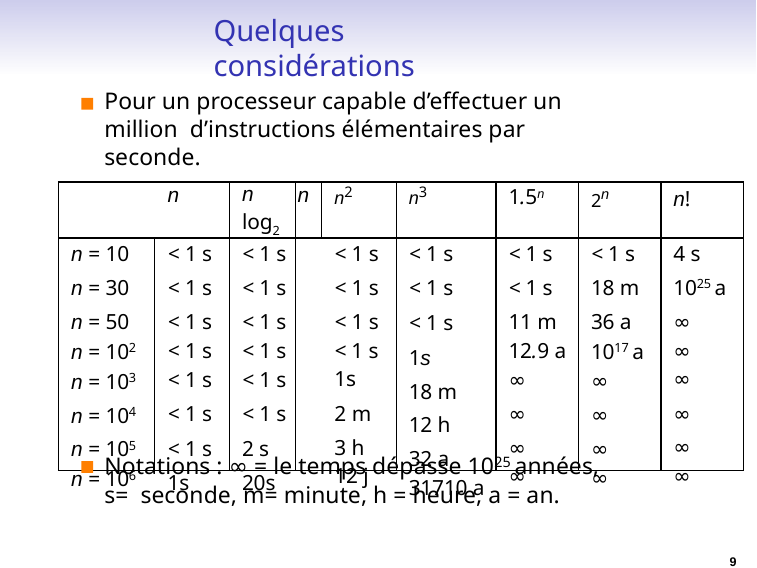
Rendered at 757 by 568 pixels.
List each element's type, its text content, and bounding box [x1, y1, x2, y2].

table_cell 4 s 1025 a ∞ ∞ ∞ ∞ ∞ ∞ [662, 239, 743, 470]
text_box Pour un processeur capable d’effectuer un million d’instructions élémentaires par seconde. [102, 84, 604, 170]
table_header n log2 [230, 183, 295, 237]
table_cell < 1 s < 1 s 11 m 12.9 a ∞ ∞ ∞ ∞ [497, 239, 578, 448]
picture [0, 0, 756, 74]
table_cell < 1 s < 1 s < 1 s < 1 s < 1 s < 1 s < 1 s 1s [155, 239, 229, 448]
table_cell < 1 s < 1 s < 1 s 1s 18 m 12 h 32 a 31710 a [397, 239, 495, 448]
table_cell < 1 s 18 m 36 a 1017 a ∞ ∞ ∞ ∞ [579, 239, 660, 470]
slide_number 9 [723, 552, 750, 568]
table_header 1.5n [497, 183, 578, 237]
text_box [81, 461, 94, 473]
table_header 2n [579, 183, 660, 237]
title Quelques considérations [211, 9, 545, 84]
table_cell n = 10 n = 30 n = 50 n = 102 n = 103 n = 104 n = 105 n = 106 [59, 239, 154, 470]
table_header n3 [397, 183, 495, 237]
table_header n2 [322, 183, 396, 237]
table_header n! [662, 183, 743, 237]
table_header n [296, 183, 321, 237]
table_cell < 1 s < 1 s < 1 s < 1 s 1s m h 12 j [296, 239, 396, 448]
table_cell < 1 s < 1 s < 1 s < 1 s < 1 s < 1 s 2 s 20s [230, 239, 295, 448]
text_box [81, 97, 94, 110]
text_box Notations : ∞ = le temps dépasse 1025 années, s= seconde, m= minute, h = heure, a = an. [96, 448, 624, 508]
table_header n [59, 183, 229, 237]
